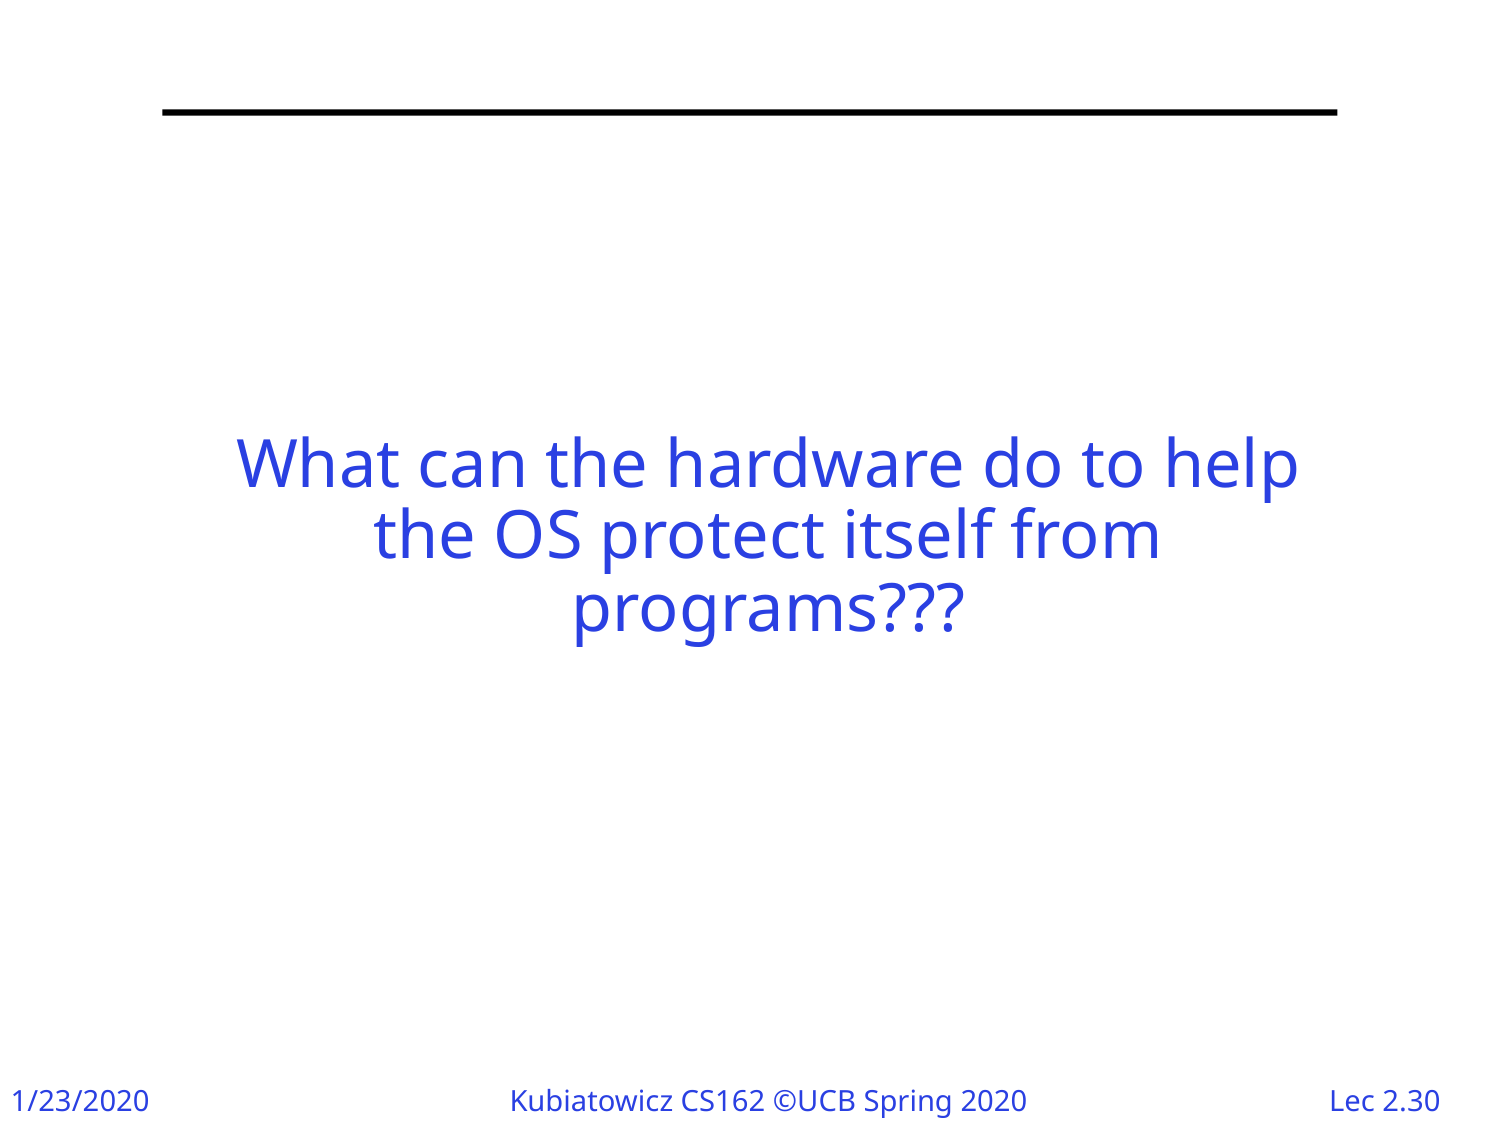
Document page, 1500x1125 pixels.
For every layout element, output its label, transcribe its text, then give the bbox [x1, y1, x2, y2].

title What can the hardware do to help the OS protect itself from programs??? [174, 224, 1363, 850]
